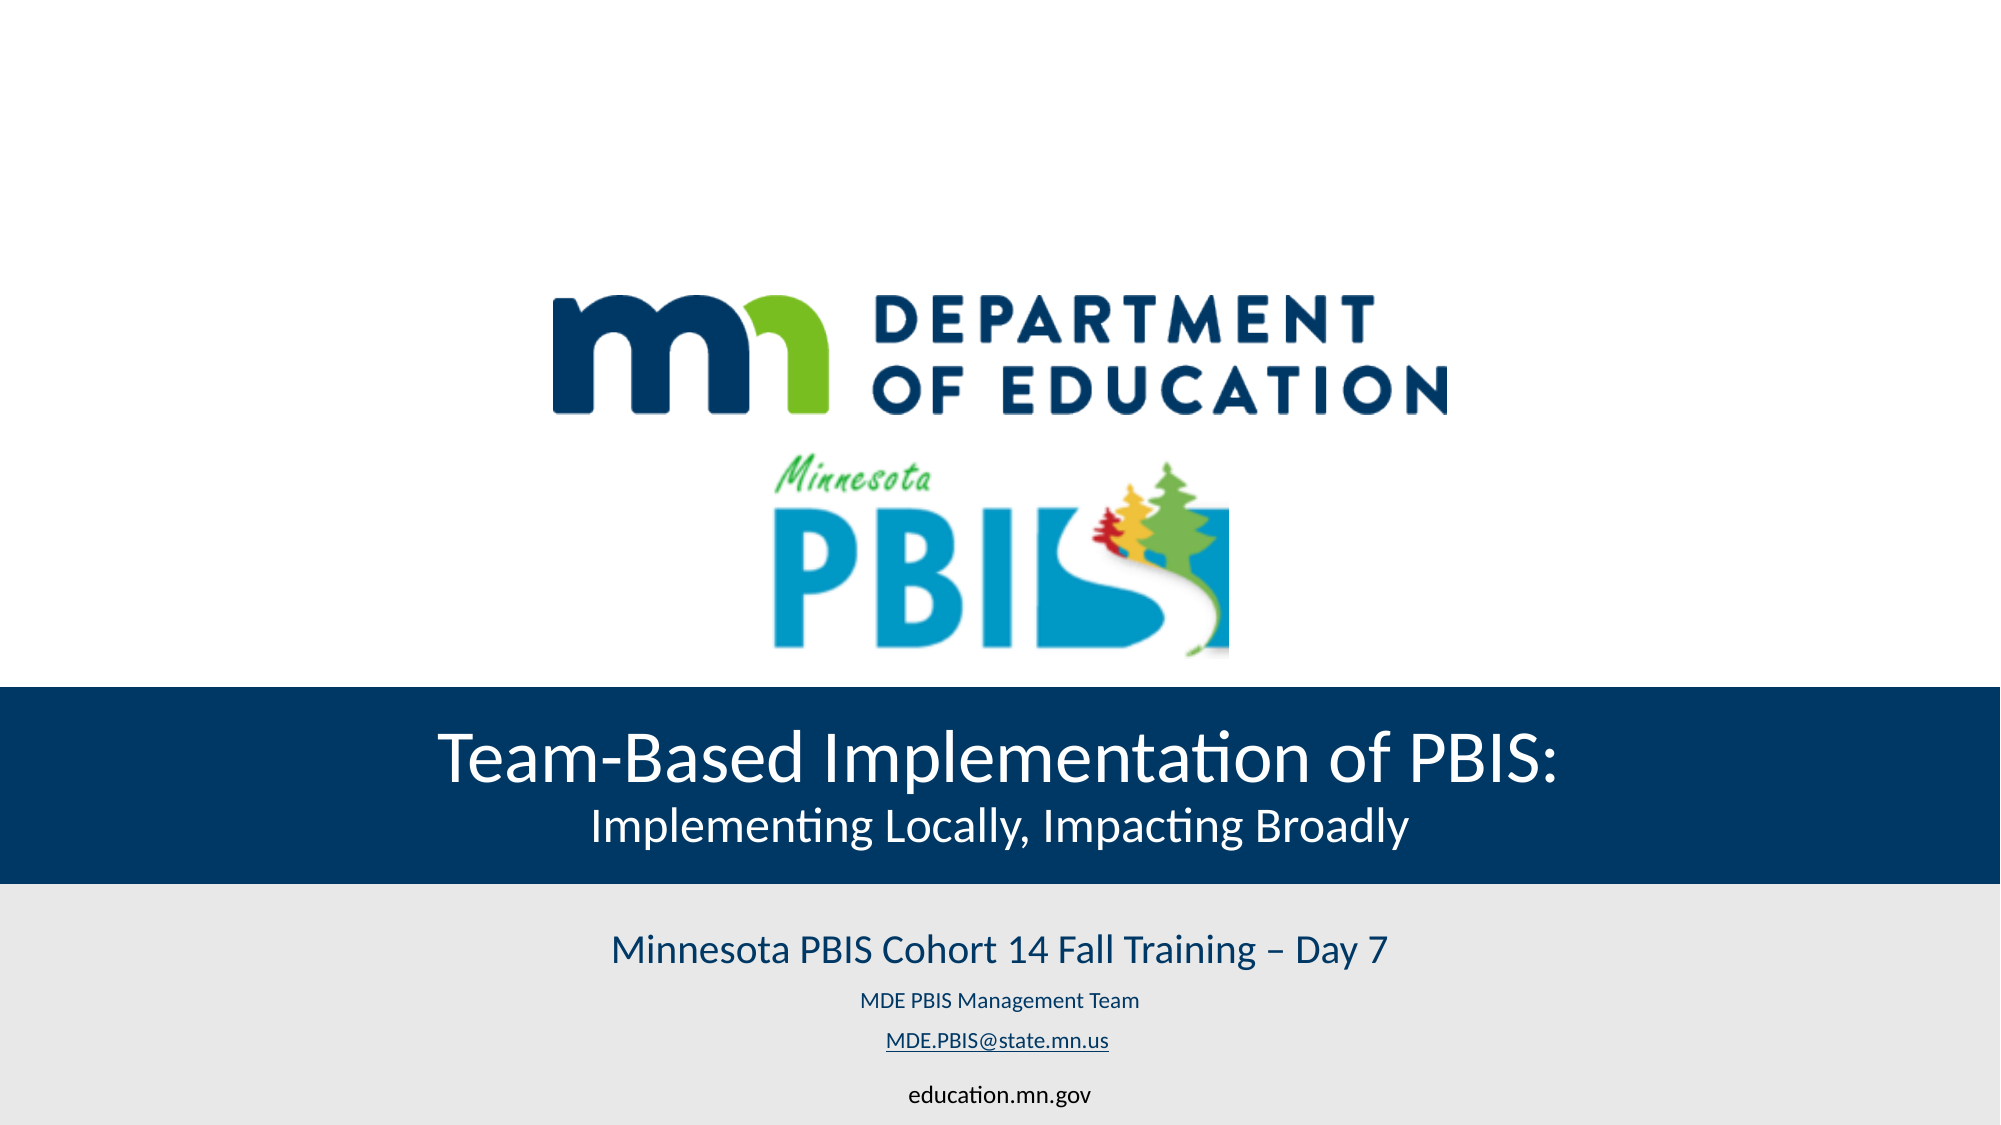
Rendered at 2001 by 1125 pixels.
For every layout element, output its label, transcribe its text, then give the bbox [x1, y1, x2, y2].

title Team-Based Implementation of PBIS: Implementing Locally, Impacting Broadly [0, 687, 2000, 884]
picture [553, 295, 1447, 415]
footer education.mn.gov [541, 1063, 1459, 1123]
picture [771, 446, 1229, 659]
list Minnesota PBIS Cohort 14 Fall Training – Day 7 MDE PBIS Management Team MDE.PBIS@state.mn.us [459, 915, 1541, 1064]
